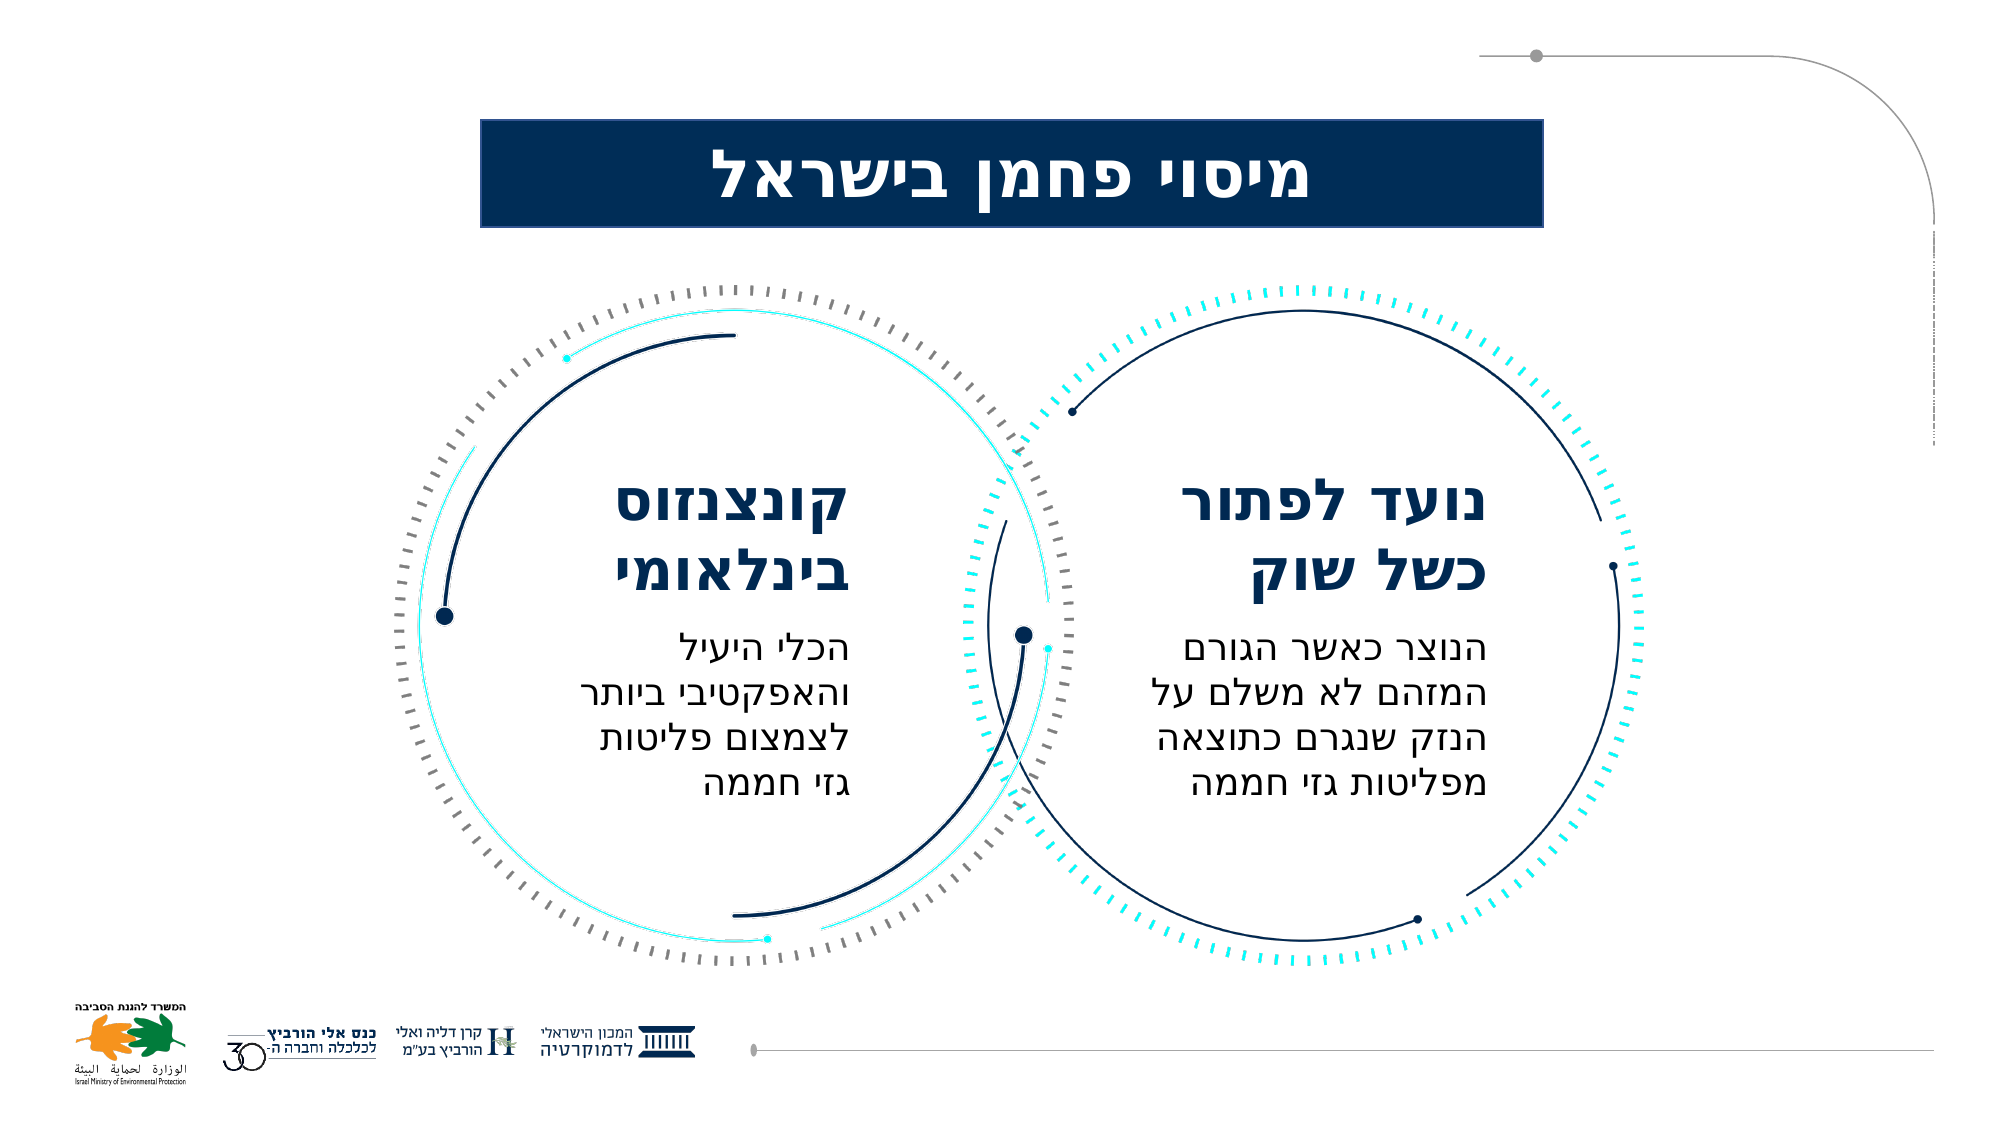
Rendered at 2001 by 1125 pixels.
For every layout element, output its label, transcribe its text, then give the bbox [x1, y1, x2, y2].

text_box [480, 119, 1479, 228]
picture [396, 1026, 517, 1058]
title מיסוי פחמן בישראל [481, 122, 1479, 229]
picture [394, 285, 1644, 966]
picture [541, 1026, 695, 1058]
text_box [750, 1043, 1935, 1057]
picture [75, 1003, 186, 1086]
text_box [1479, 49, 1935, 446]
picture [223, 1027, 376, 1071]
